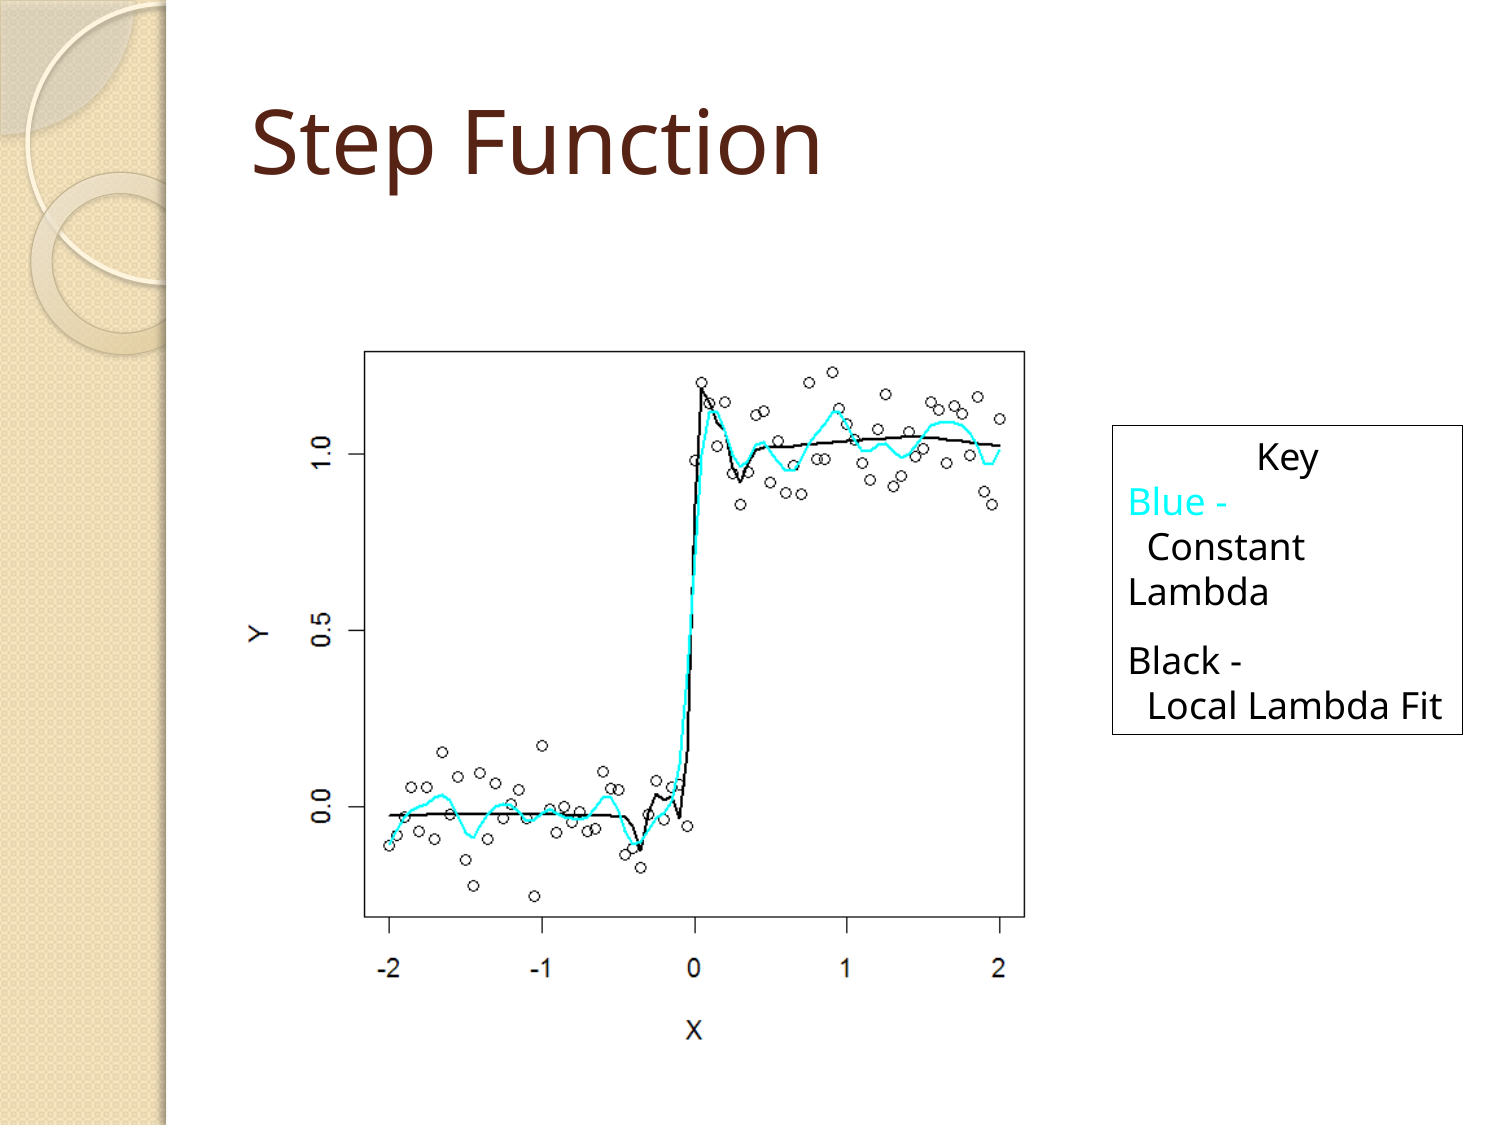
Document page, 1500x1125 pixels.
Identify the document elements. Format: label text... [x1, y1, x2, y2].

text_box Key Blue - Constant Lambda Black - Local Lambda Fit [1112, 425, 1463, 735]
title Step Function [235, 45, 1466, 233]
picture [237, 224, 1090, 1076]
